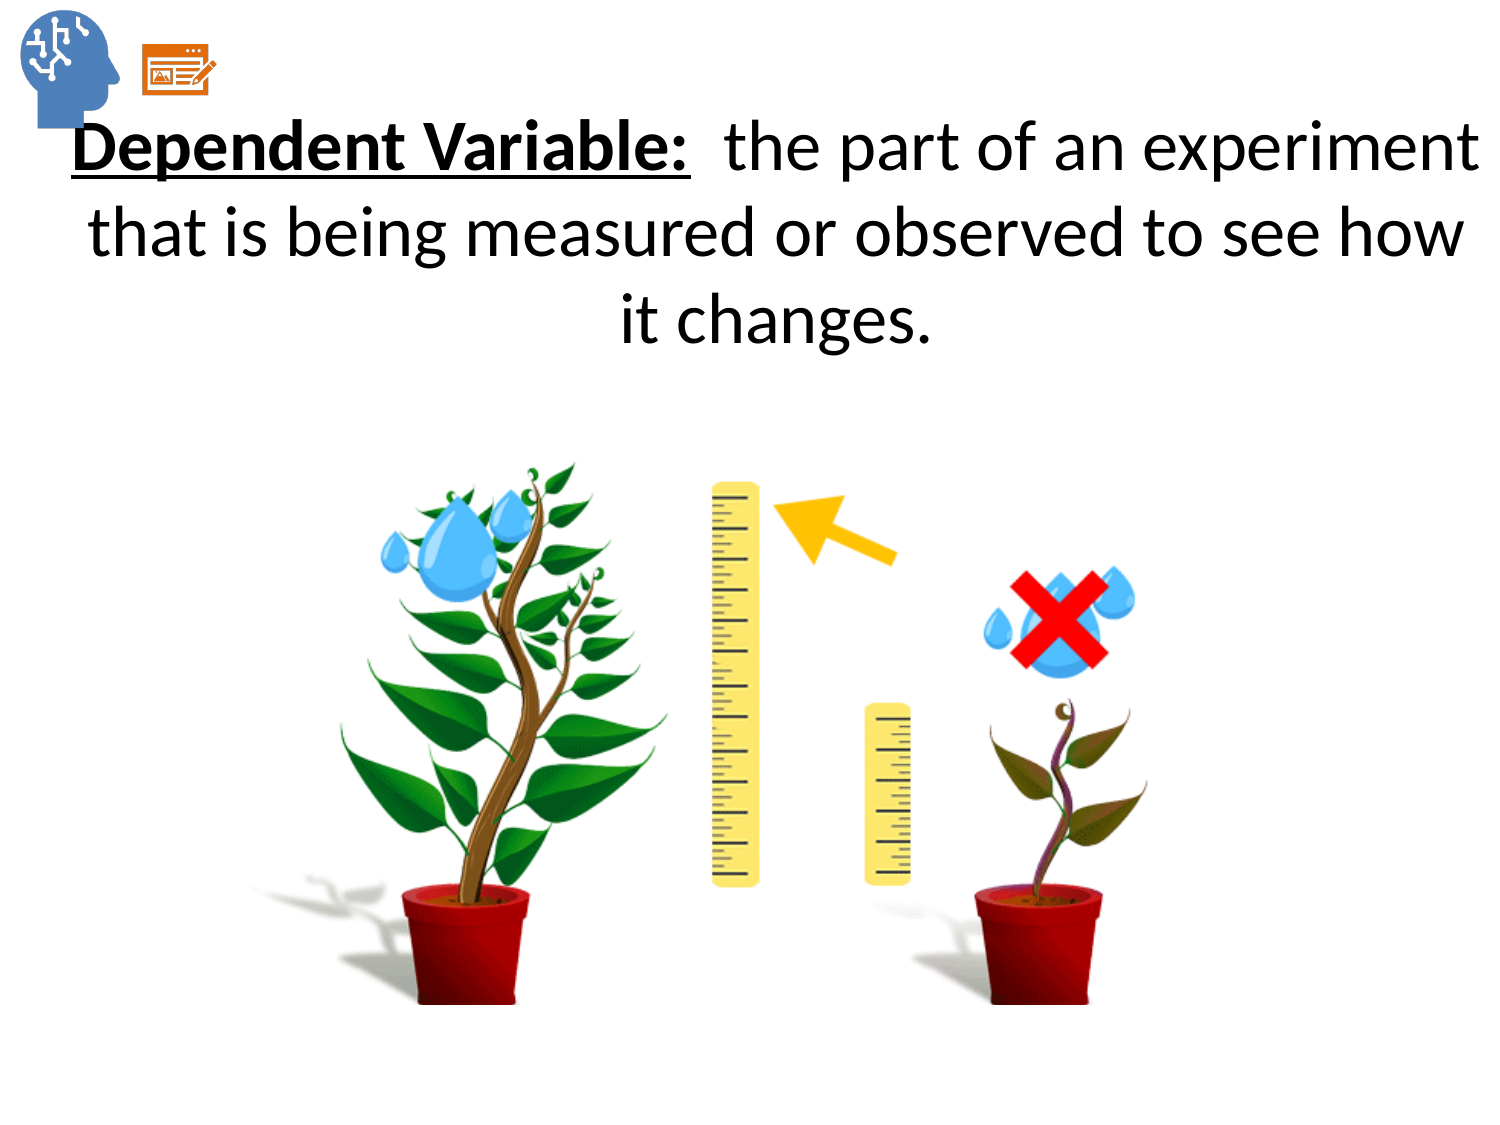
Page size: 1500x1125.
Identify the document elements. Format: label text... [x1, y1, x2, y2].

picture [139, 30, 218, 109]
text_box [0, 0, 134, 140]
picture [166, 462, 1387, 1005]
title Dependent Variable: the part of an experiment that is being measured or observed to see how it changes. [53, 89, 1500, 367]
